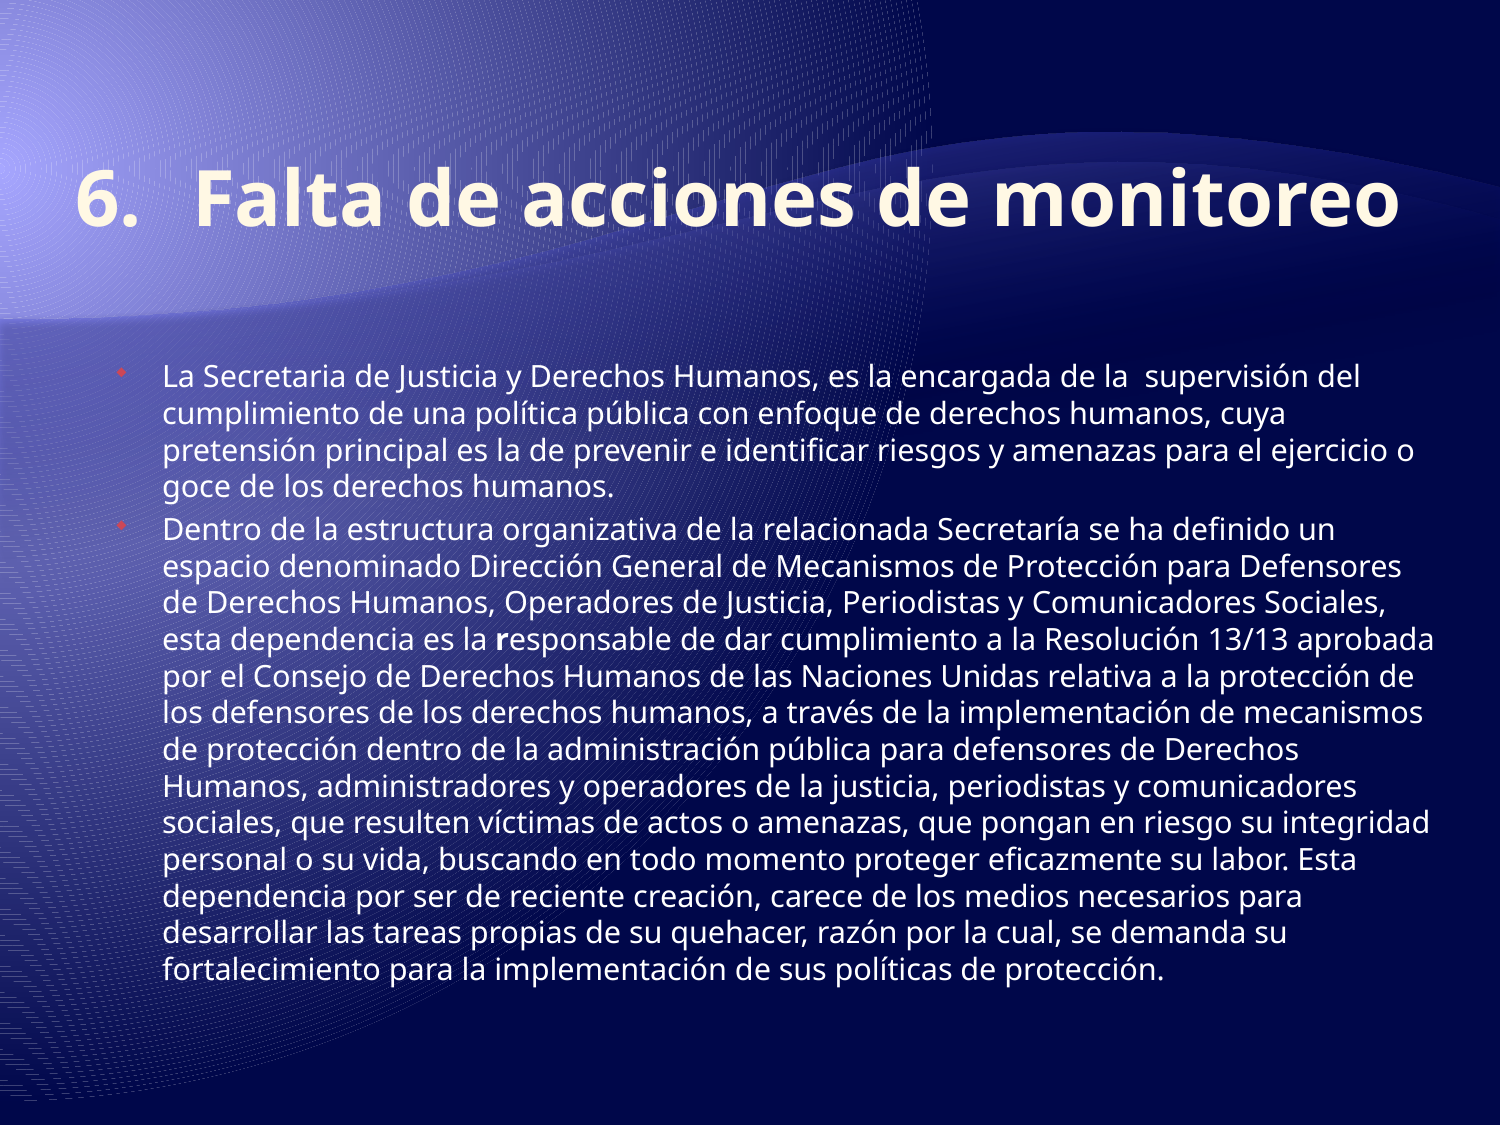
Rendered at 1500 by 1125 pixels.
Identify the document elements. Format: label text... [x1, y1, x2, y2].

title 6. Falta de acciones de monitoreo [75, 87, 1425, 338]
list La Secretaria de Justicia y Derechos Humanos, es la encargada de la supervisión del cumplimiento de una política pública con enfoque de derechos humanos, cuya pretensión principal es la de prevenir e identificar riesgos y amenazas para el ejercicio o goce de los derechos humanos. Dentro de la estructura organizativa de la relacionada Secretaría se ha definido un espacio denominado Dirección General de Mecanismos de Protección para Defensores de Derechos Humanos, Operadores de Justicia, Periodistas y Comunicadores Sociales, esta dependencia es la responsable de dar cumplimiento a la Resolución 13/13 aprobada por el Consejo de Derechos Humanos de las Naciones Unidas relativa a la protección de los defensores de los derechos humanos, a través de la implementación de mecanismos de protección dentro de la administración pública para defensores de Derechos Humanos, administradores y operadores de la justicia, periodistas y comunicadores sociales, que resulten víctimas de actos o amenazas, que pongan en riesgo su integridad personal o su vida, buscando en todo momento proteger eficazmente su labor. Esta dependencia por ser de reciente creación, carece de los medios necesarios para desarrollar las tareas propias de su quehacer, razón por la cual, se demanda su fortalecimiento para la implementación de sus políticas de protección. [100, 349, 1451, 1025]
